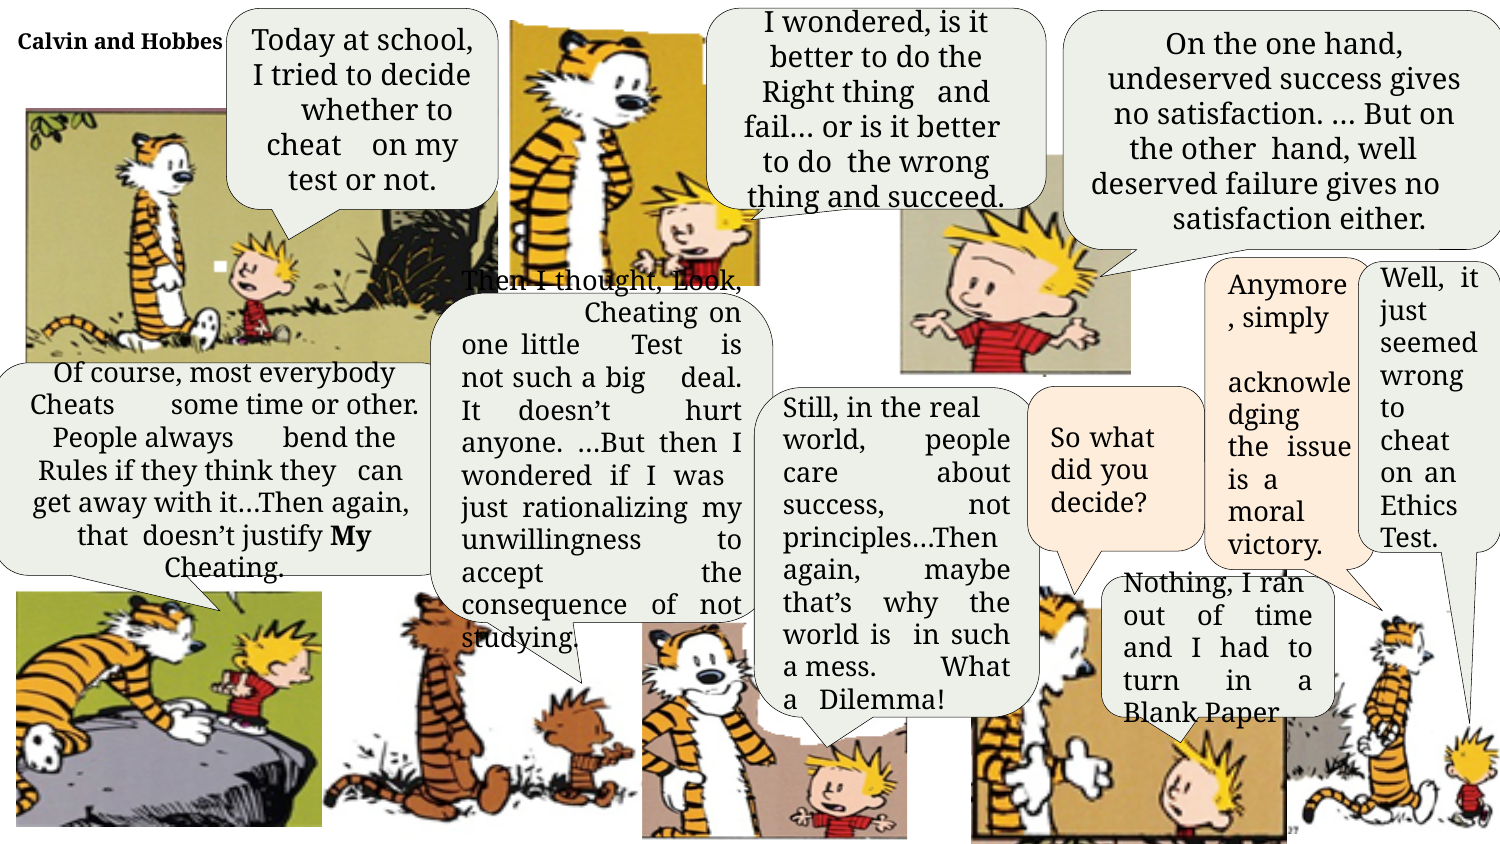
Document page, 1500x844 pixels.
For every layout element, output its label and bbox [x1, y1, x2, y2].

text_box [0, 7, 1500, 844]
